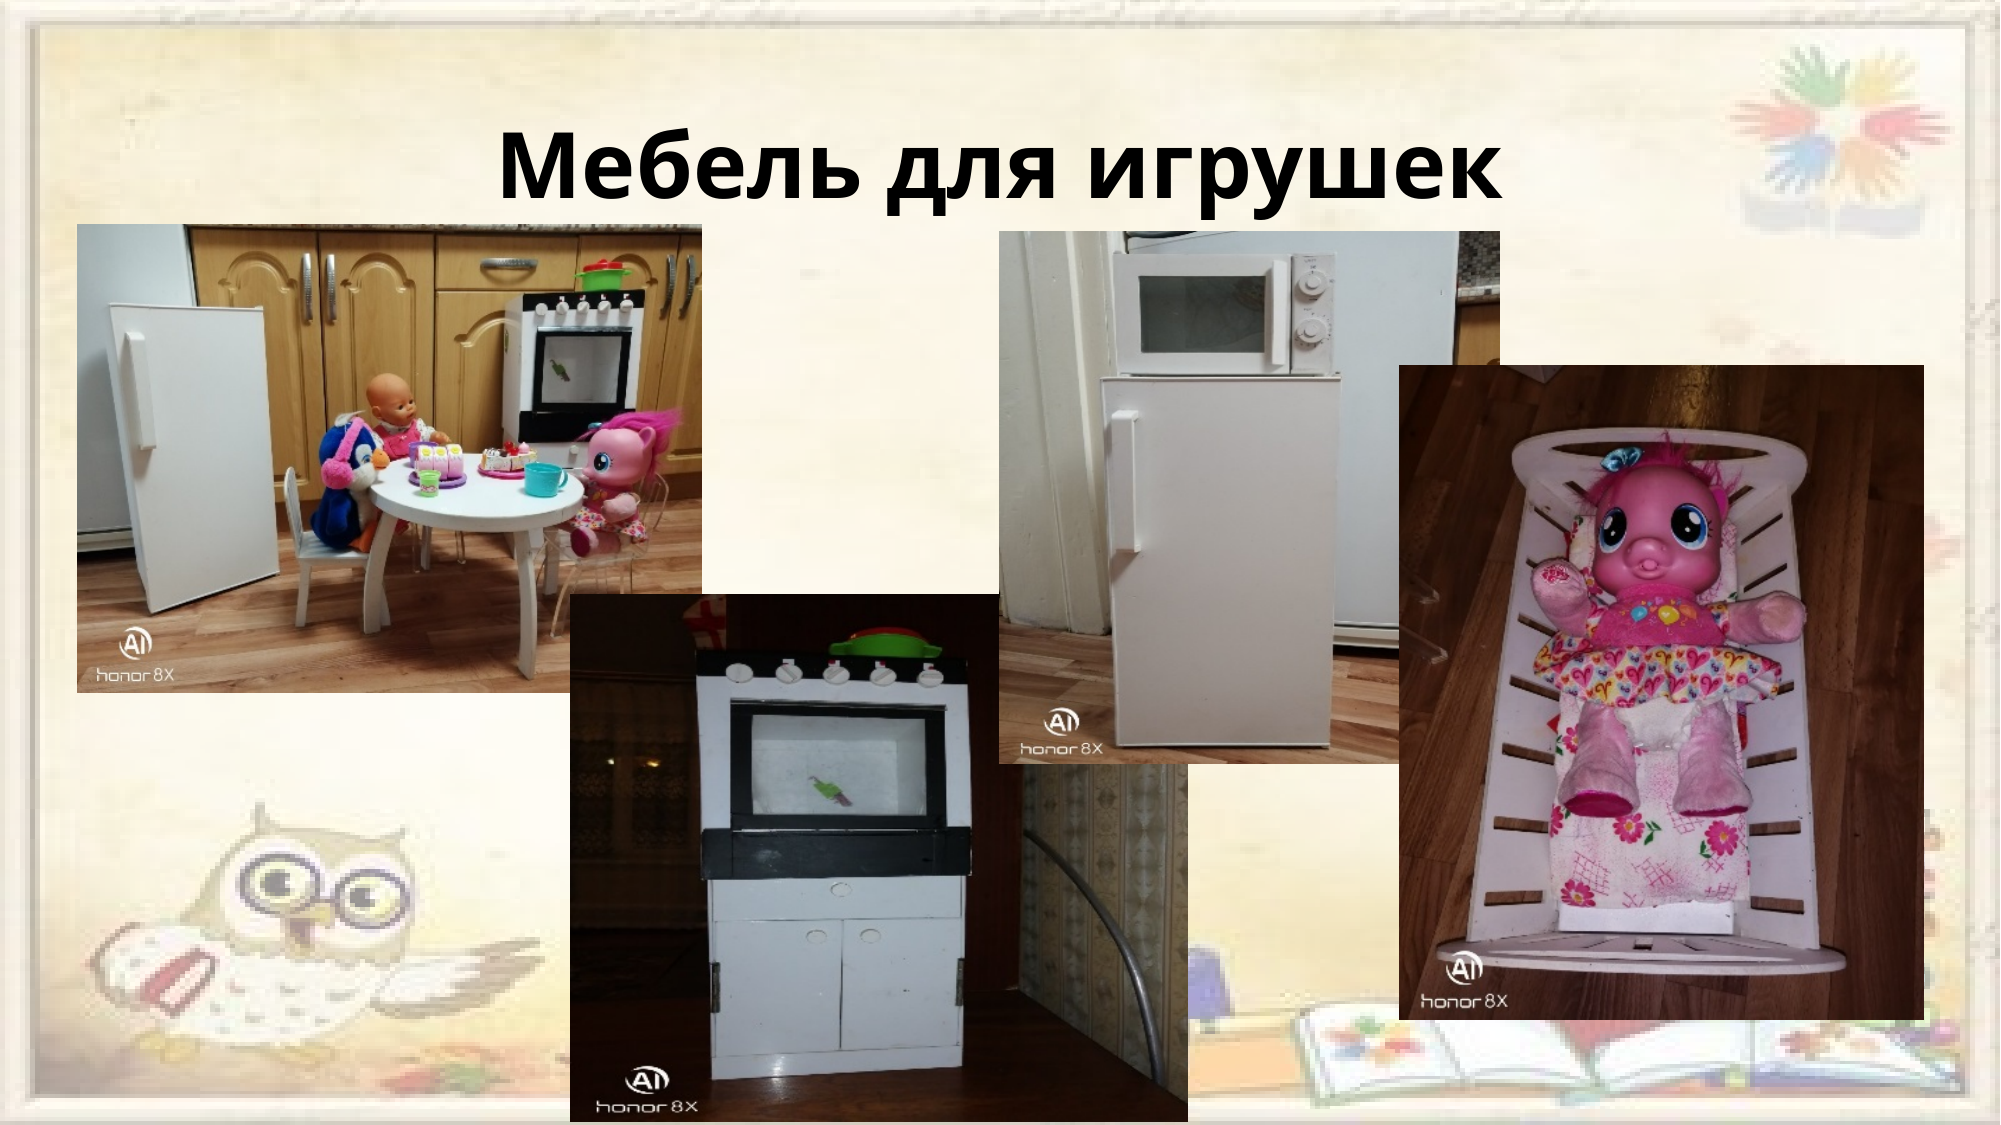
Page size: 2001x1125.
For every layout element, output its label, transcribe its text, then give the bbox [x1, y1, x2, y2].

title Мебель для игрушек [137, 59, 1863, 278]
picture [570, 231, 1924, 1122]
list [77, 224, 702, 693]
